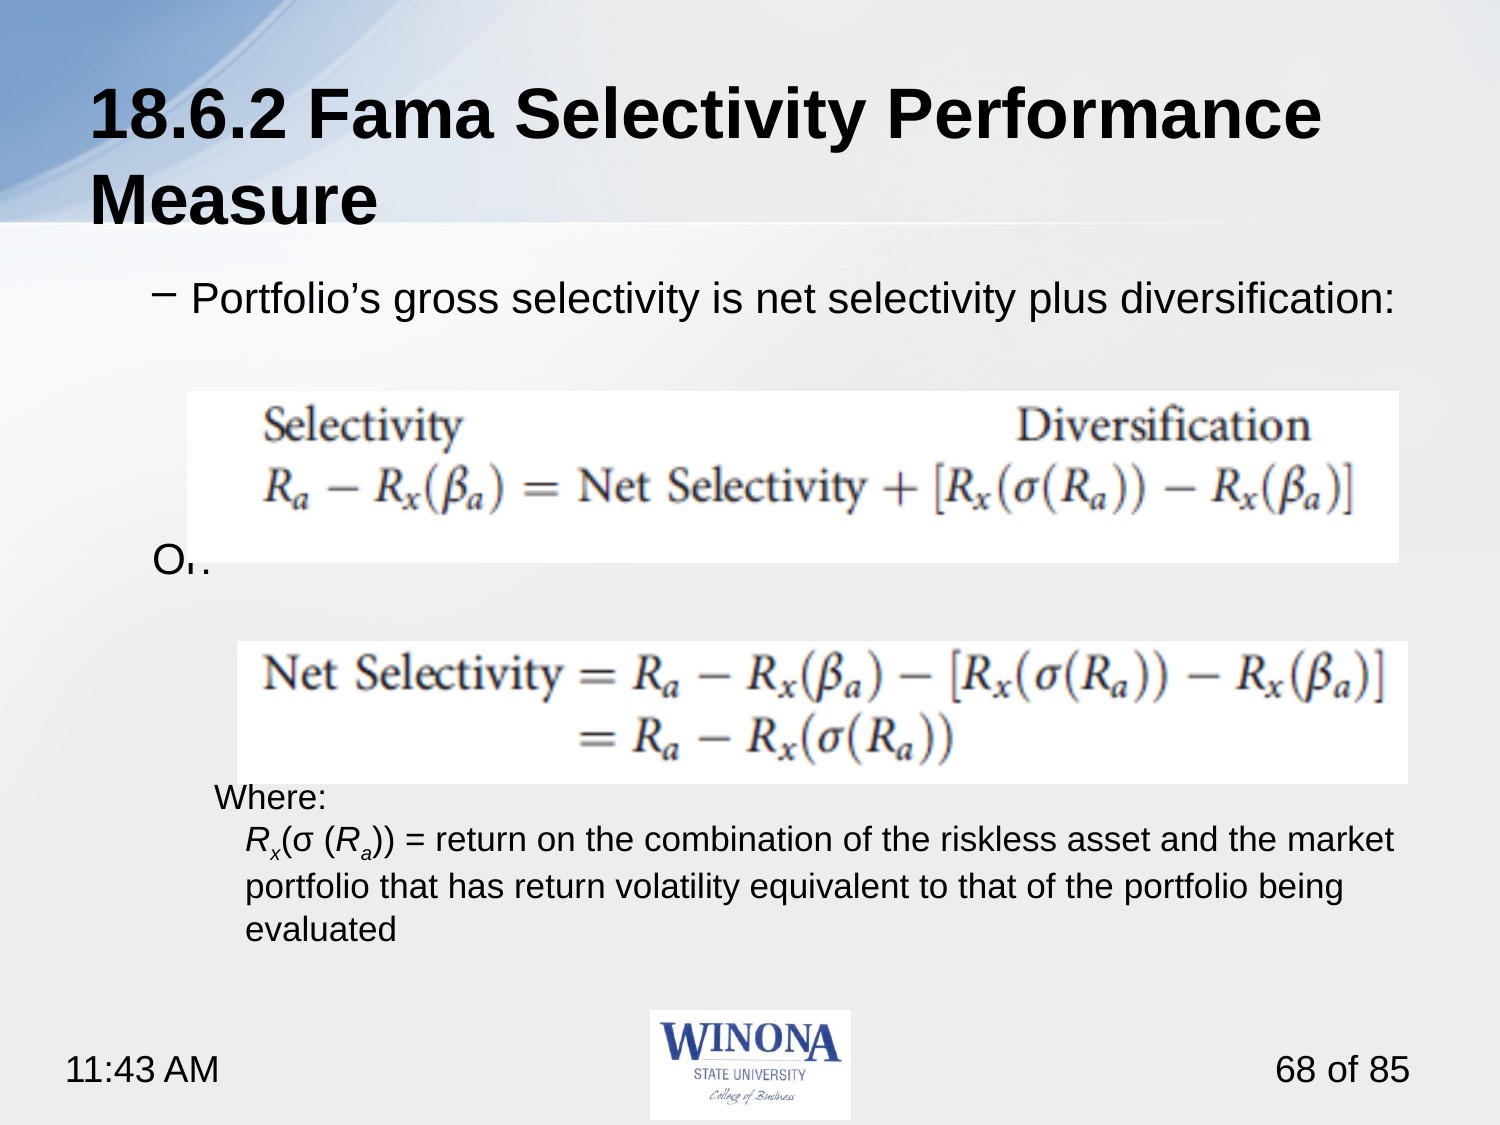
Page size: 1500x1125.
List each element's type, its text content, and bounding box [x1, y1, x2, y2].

list Portfolio’s gross selectivity is net selectivity plus diversification: Or: Where: Rx(σ (Ra)) = return on the combination of the riskless asset and the market portfolio that has return volatility equivalent to that of the portfolio being evaluated [75, 262, 1426, 1005]
title 18.6.2 Fama Selectivity Performance Measure [75, 58, 1425, 247]
picture [0, 0, 1500, 1125]
